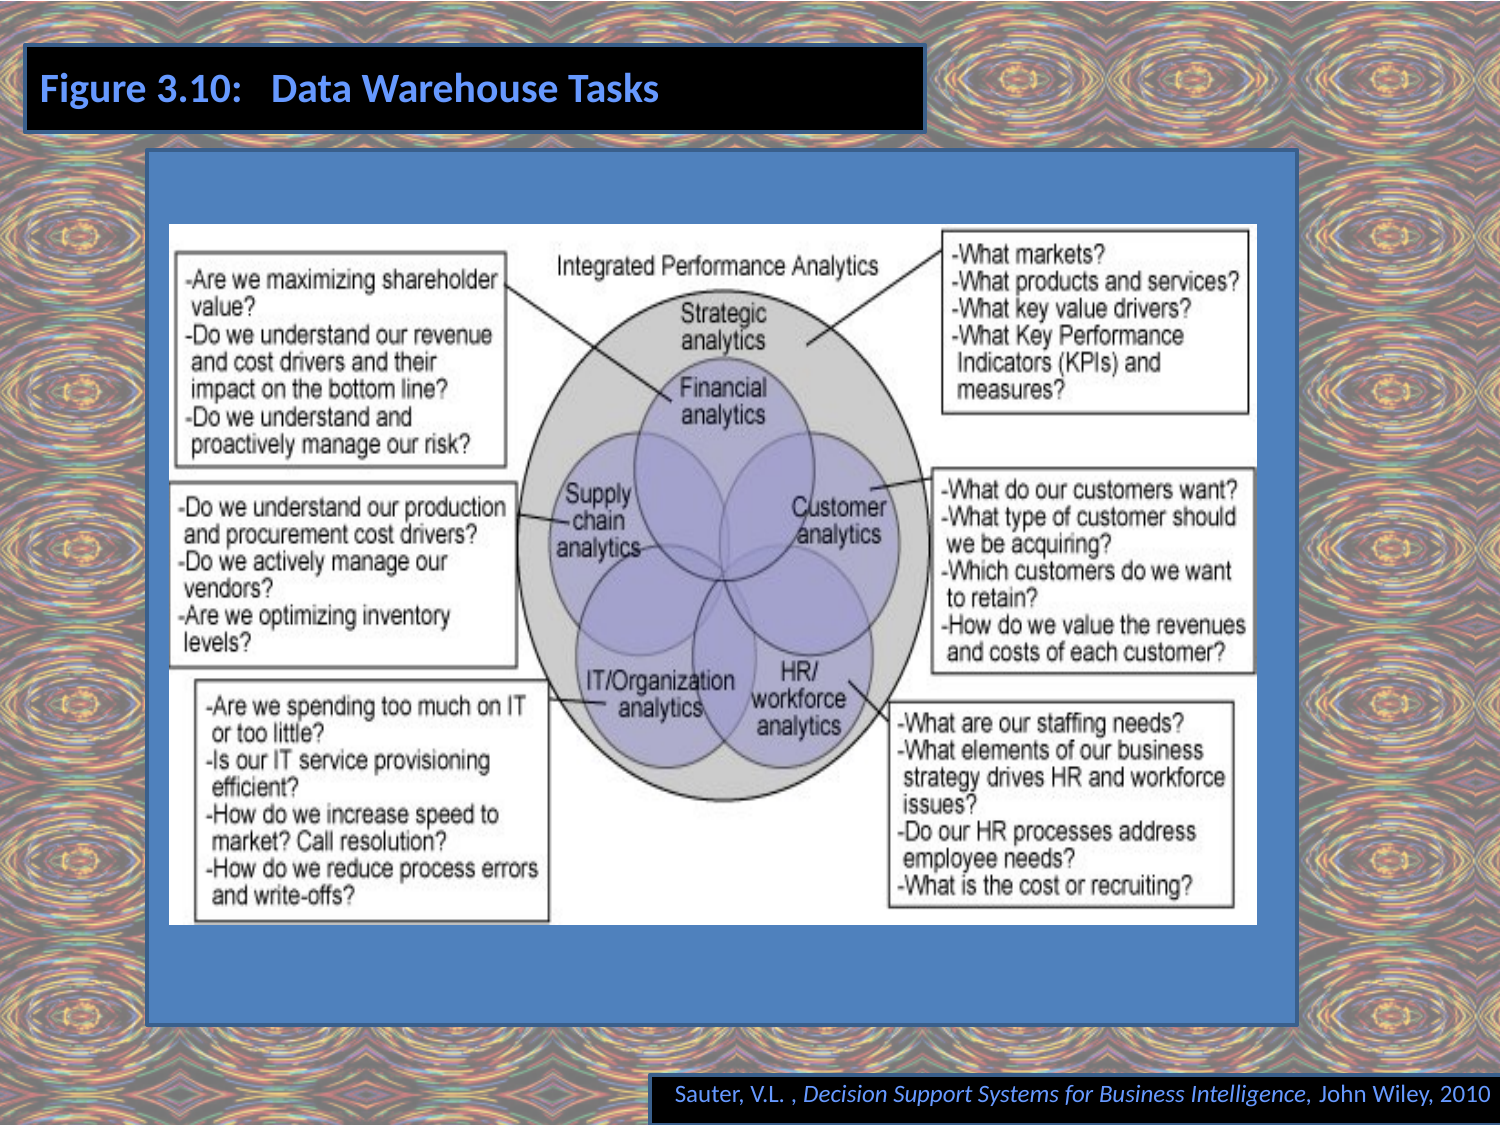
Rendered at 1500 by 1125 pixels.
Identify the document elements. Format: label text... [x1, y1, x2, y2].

picture [0, 1, 1500, 1125]
title Figure 3.10: Data Warehouse Tasks [24, 24, 925, 118]
